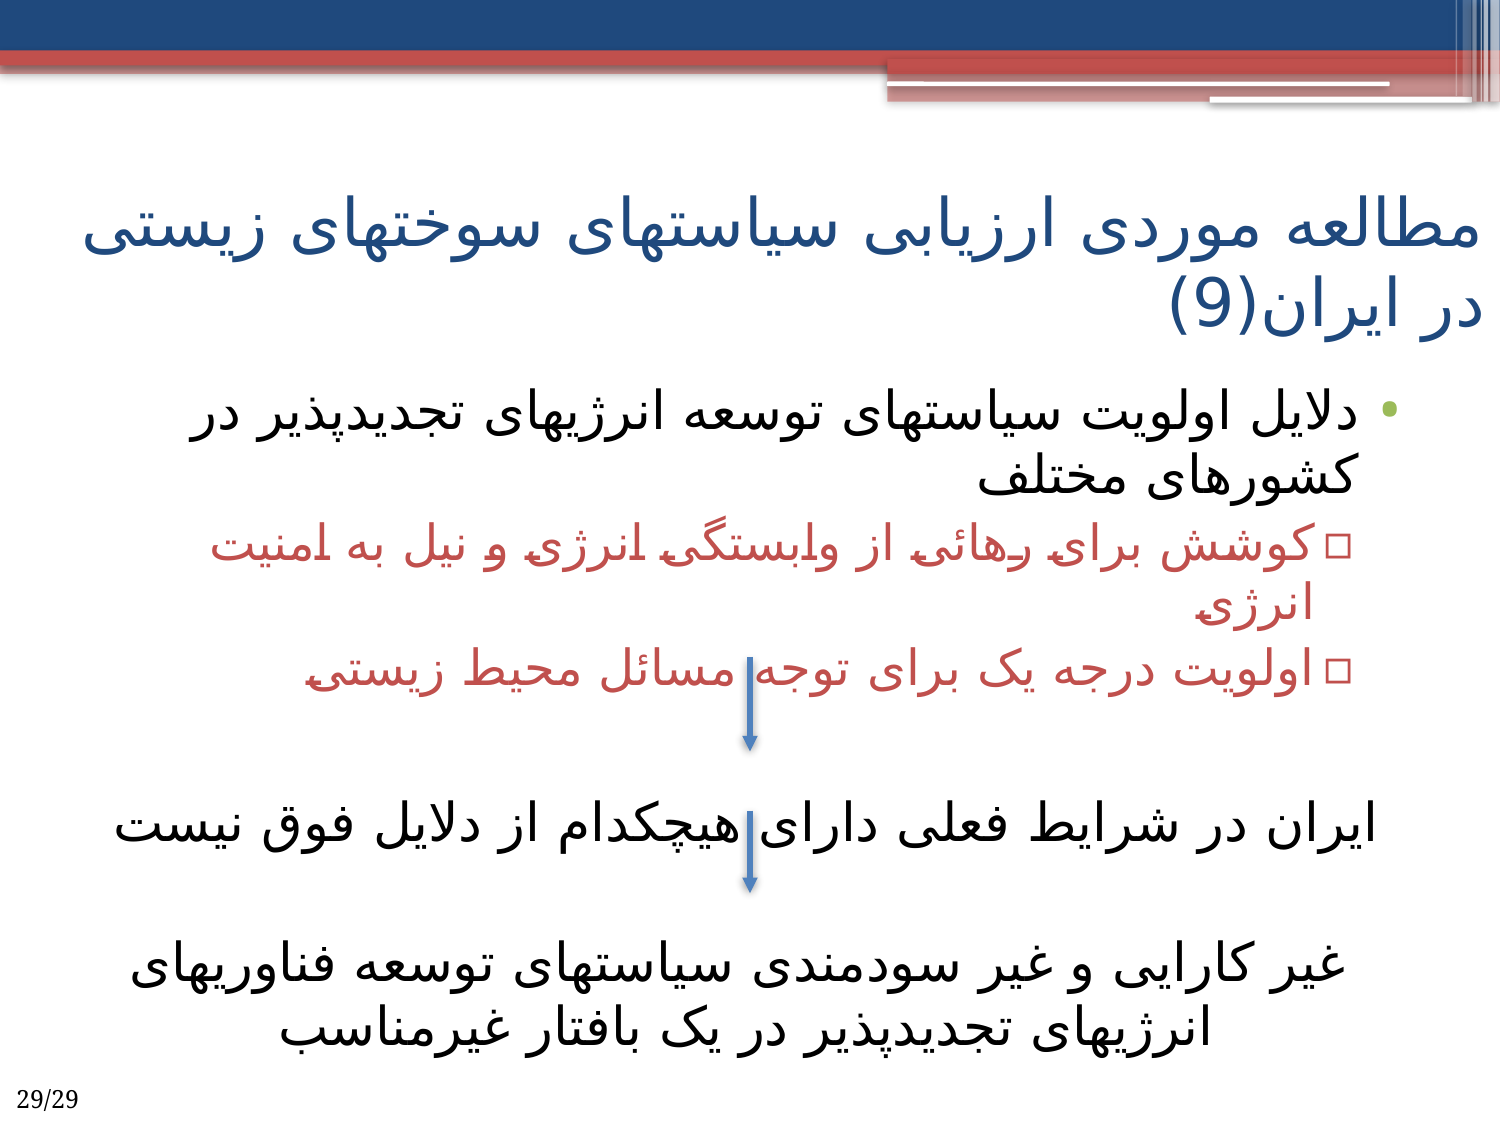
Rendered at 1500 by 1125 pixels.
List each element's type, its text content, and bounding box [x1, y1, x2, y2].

title مطالعه موردی ارزیابی سیاستهای سوختهای زیستی در ایران(9) [0, 172, 1500, 348]
list دلایل اولویت سیاستهای توسعه انرژیهای تجدیدپذیر در کشورهای مختلف کوشش برای رهائی از وابستگی انرژی و نیل به امنیت انرژی اولویت درجه یک برای توجه مسائل محیط زیستی ایران در شرایط فعلی دارای هیچکدام از دلایل فوق نیست غیر کارایی و غیر سودمندی سیاستهای توسعه فناوریهای انرژیهای تجدیدپذیر در یک بافتار غیرمناسب [79, 368, 1430, 1078]
